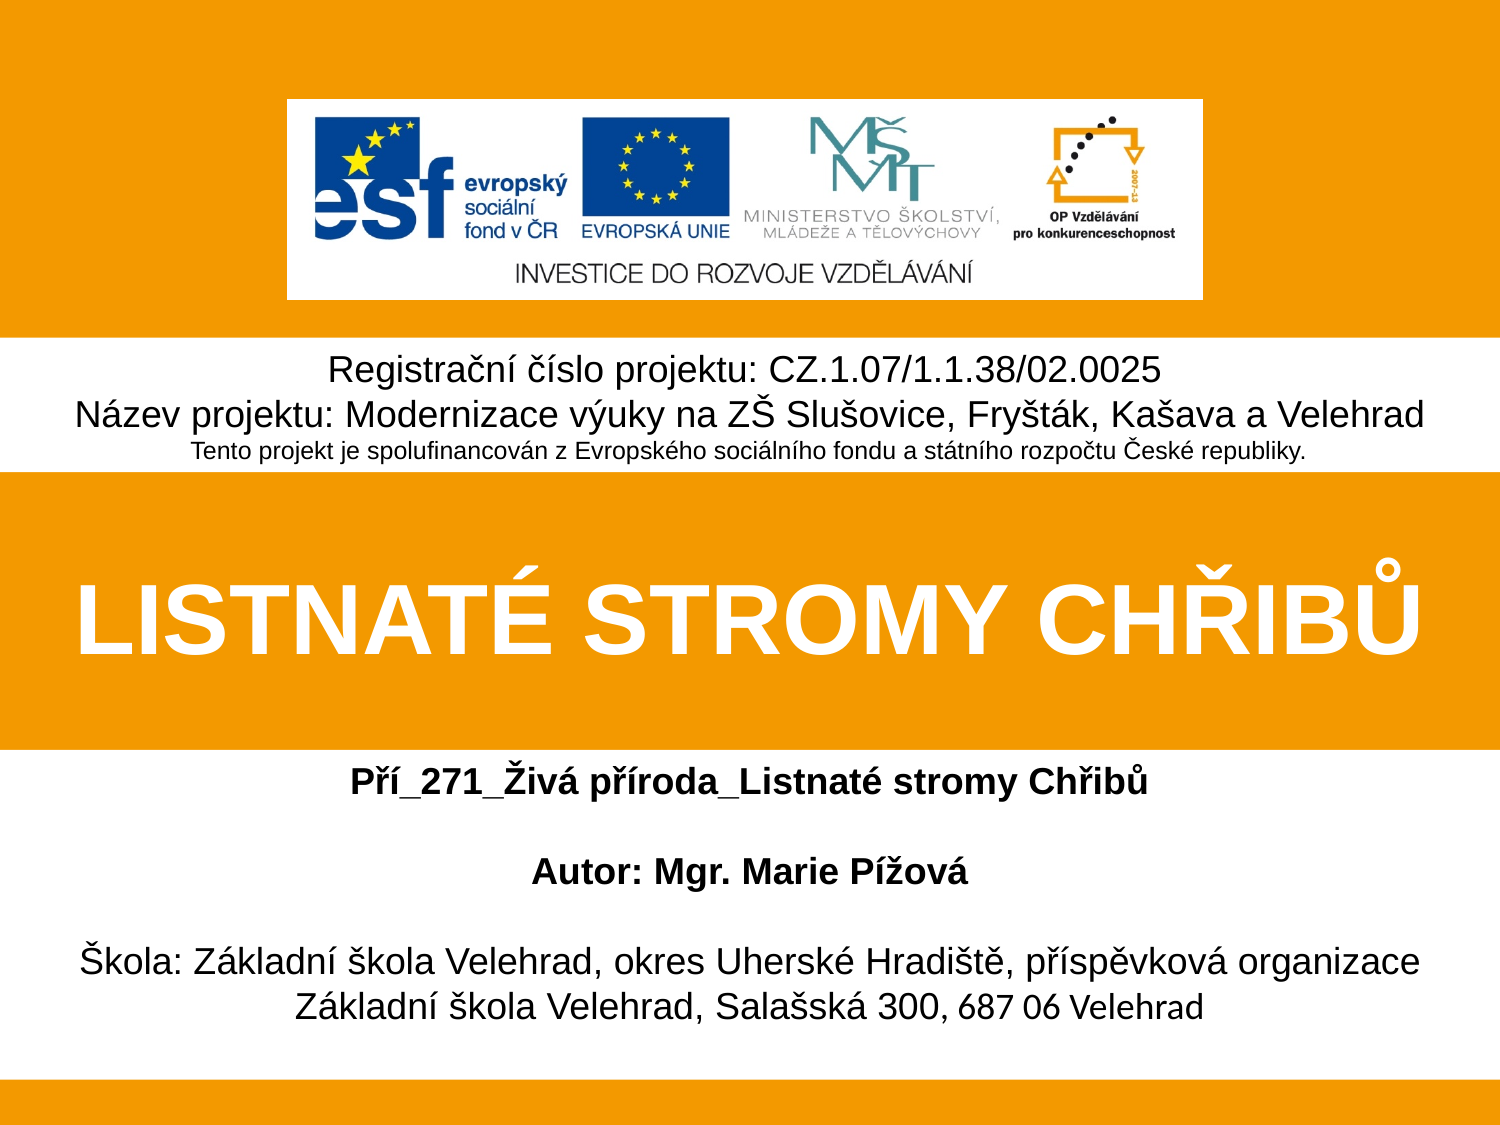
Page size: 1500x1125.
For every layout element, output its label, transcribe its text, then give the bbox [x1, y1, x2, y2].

text_box Registrační číslo projektu: CZ.1.07/1.1.38/02.0025 Název projektu: Modernizace výuky na ZŠ Slušovice, Fryšták, Kašava a Velehrad Tento projekt je spolufinancován z Evropského sociálního fondu a státního rozpočtu České republiky. [0, 337, 1500, 473]
text_box Pří_271_Živá příroda_Listnaté stromy Chřibů Autor: Mgr. Marie Pížová Škola: Základní škola Velehrad, okres Uherské Hradiště, příspěvková organizace Základní škola Velehrad, Salašská 300, 687 06 Velehrad [0, 749, 1500, 1080]
picture [287, 99, 1203, 300]
title LISTNATÉ STROMY CHŘIBŮ [0, 480, 1500, 739]
